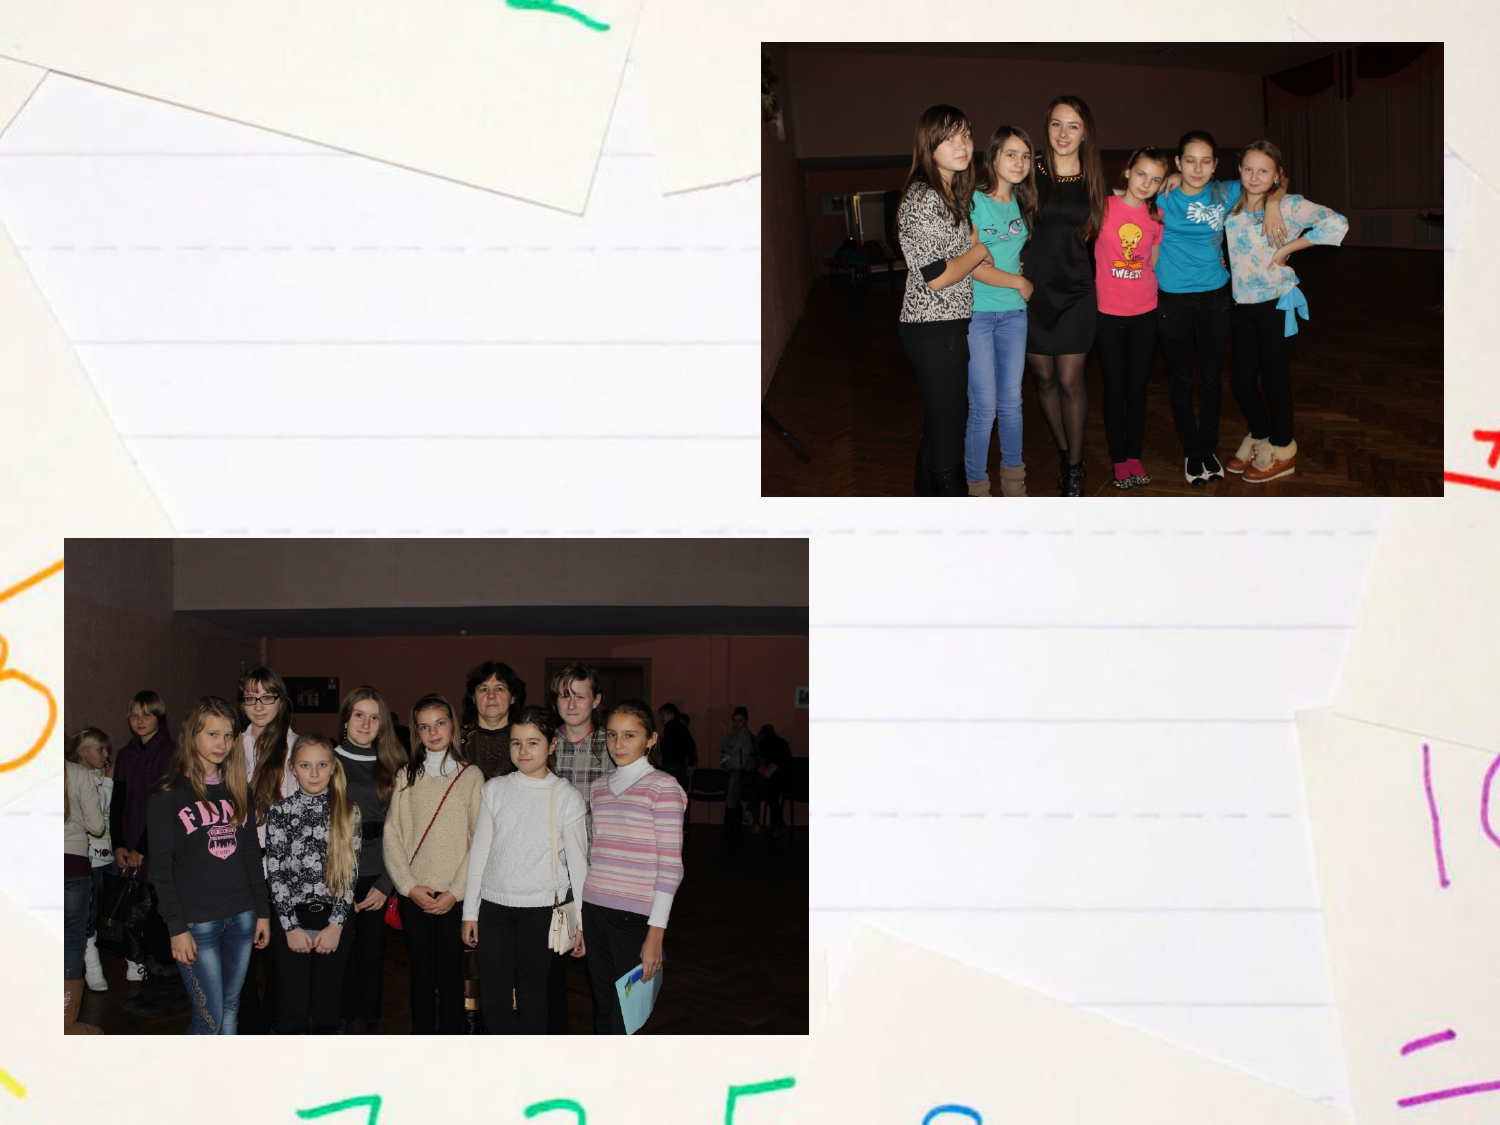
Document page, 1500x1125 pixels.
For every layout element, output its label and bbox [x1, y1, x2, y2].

picture [0, 0, 1500, 1125]
list [64, 538, 810, 1036]
